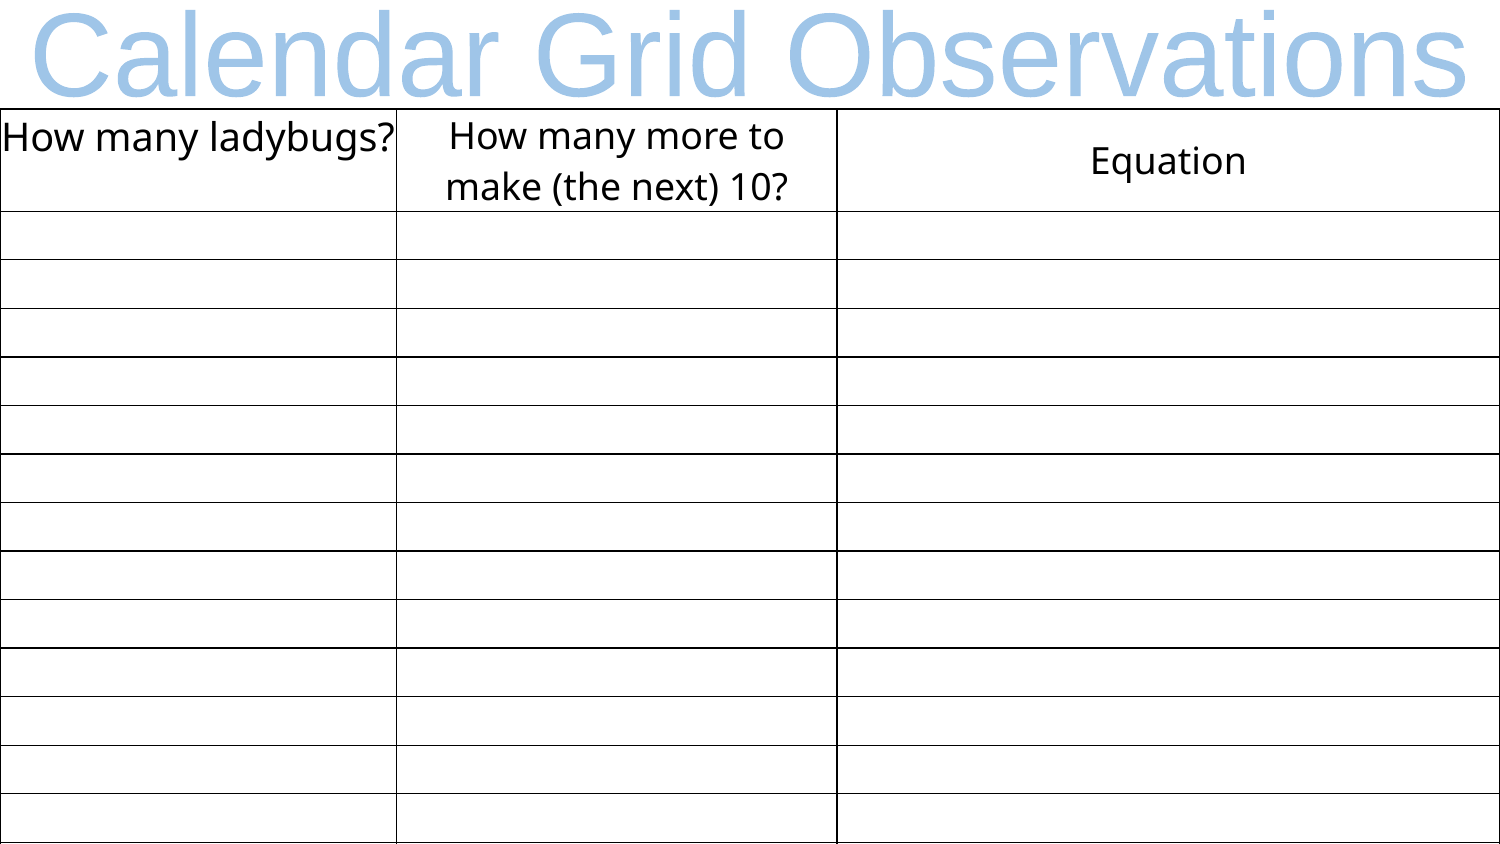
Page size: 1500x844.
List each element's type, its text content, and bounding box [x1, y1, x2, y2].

table_cell [838, 697, 1499, 745]
table_cell [838, 309, 1499, 356]
table_cell [838, 212, 1499, 259]
table_cell [397, 552, 836, 599]
table_cell [1, 212, 396, 259]
table_cell [397, 309, 836, 356]
table_cell [838, 746, 1499, 793]
table_cell [397, 503, 836, 550]
table_cell [838, 600, 1499, 647]
table_cell [838, 503, 1499, 550]
table_cell [838, 358, 1499, 405]
table_cell [1, 794, 396, 842]
table_cell [838, 455, 1499, 502]
table_cell [397, 600, 836, 647]
table_cell [838, 649, 1499, 696]
table_cell [1, 697, 396, 745]
table_cell [838, 406, 1499, 453]
table_cell [1, 309, 396, 356]
table_cell [838, 260, 1499, 308]
table_cell [397, 746, 836, 793]
table_header How many more to make (the next) 10? [397, 110, 836, 211]
table_cell [1, 260, 396, 308]
table_cell [1, 455, 396, 502]
table_cell [1, 649, 396, 696]
table_cell [397, 794, 836, 842]
table_cell [1, 503, 396, 550]
table_cell [1, 552, 396, 599]
table_cell [397, 260, 836, 308]
table_cell [1, 746, 396, 793]
table_cell [397, 212, 836, 259]
table_header Equation [838, 110, 1499, 211]
table_cell [1, 358, 396, 405]
table_cell [397, 406, 836, 453]
table_cell [397, 455, 836, 502]
table_cell [397, 697, 836, 745]
table_cell [397, 649, 836, 696]
table_header How many ladybugs? [1, 110, 396, 211]
table_cell [838, 794, 1499, 842]
table_cell [397, 358, 836, 405]
table_cell [1, 406, 396, 453]
table_cell [1, 600, 396, 647]
table_cell [838, 552, 1499, 599]
